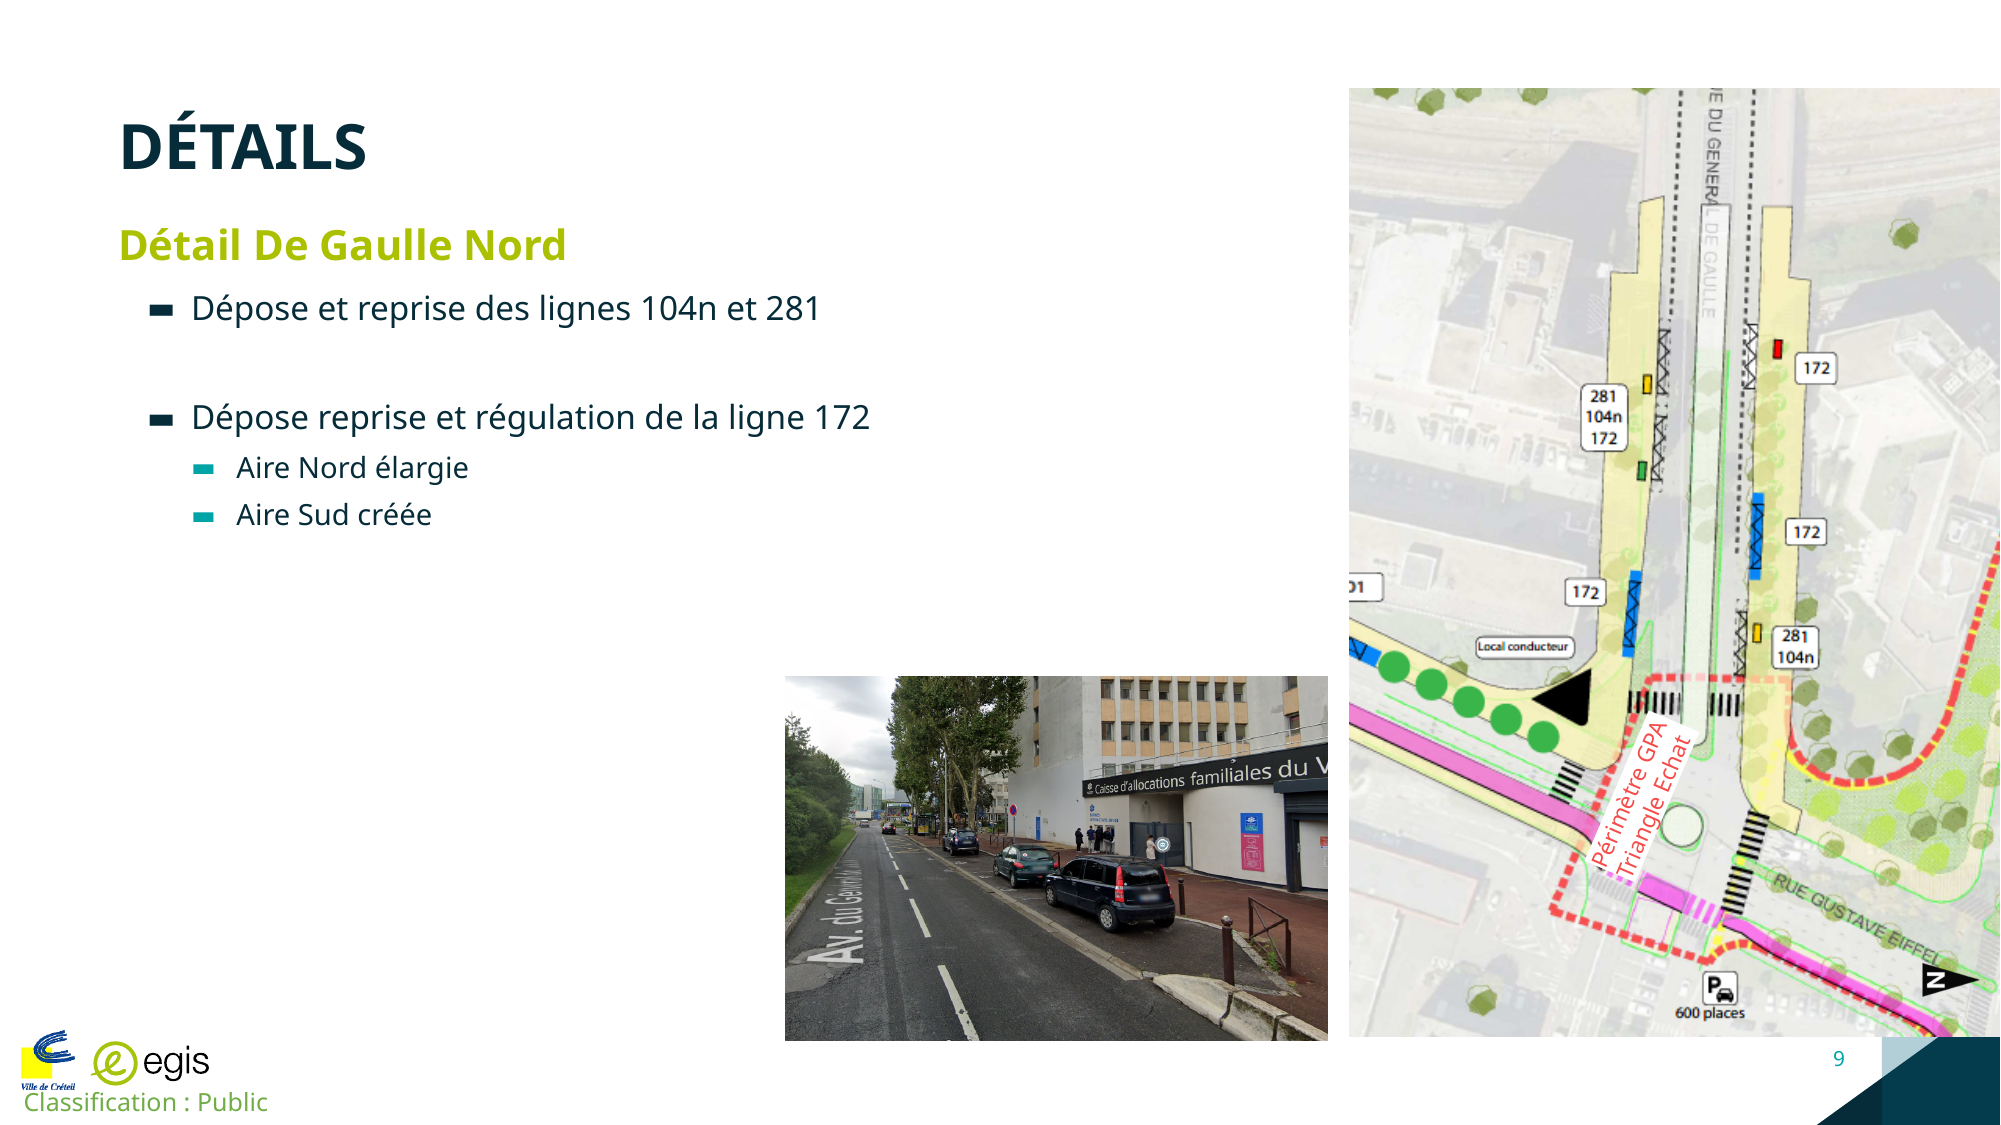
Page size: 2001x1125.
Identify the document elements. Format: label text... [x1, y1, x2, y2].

picture [21, 1030, 75, 1090]
list Détail De Gaulle Nord Dépose et reprise des lignes 104n et 281 Dépose reprise et régulation de la ligne 172 Aire Nord élargie Aire Sud créée [118, 218, 1118, 511]
picture [1349, 88, 2000, 1037]
picture [785, 676, 1328, 1041]
title Détails [118, 118, 1349, 183]
